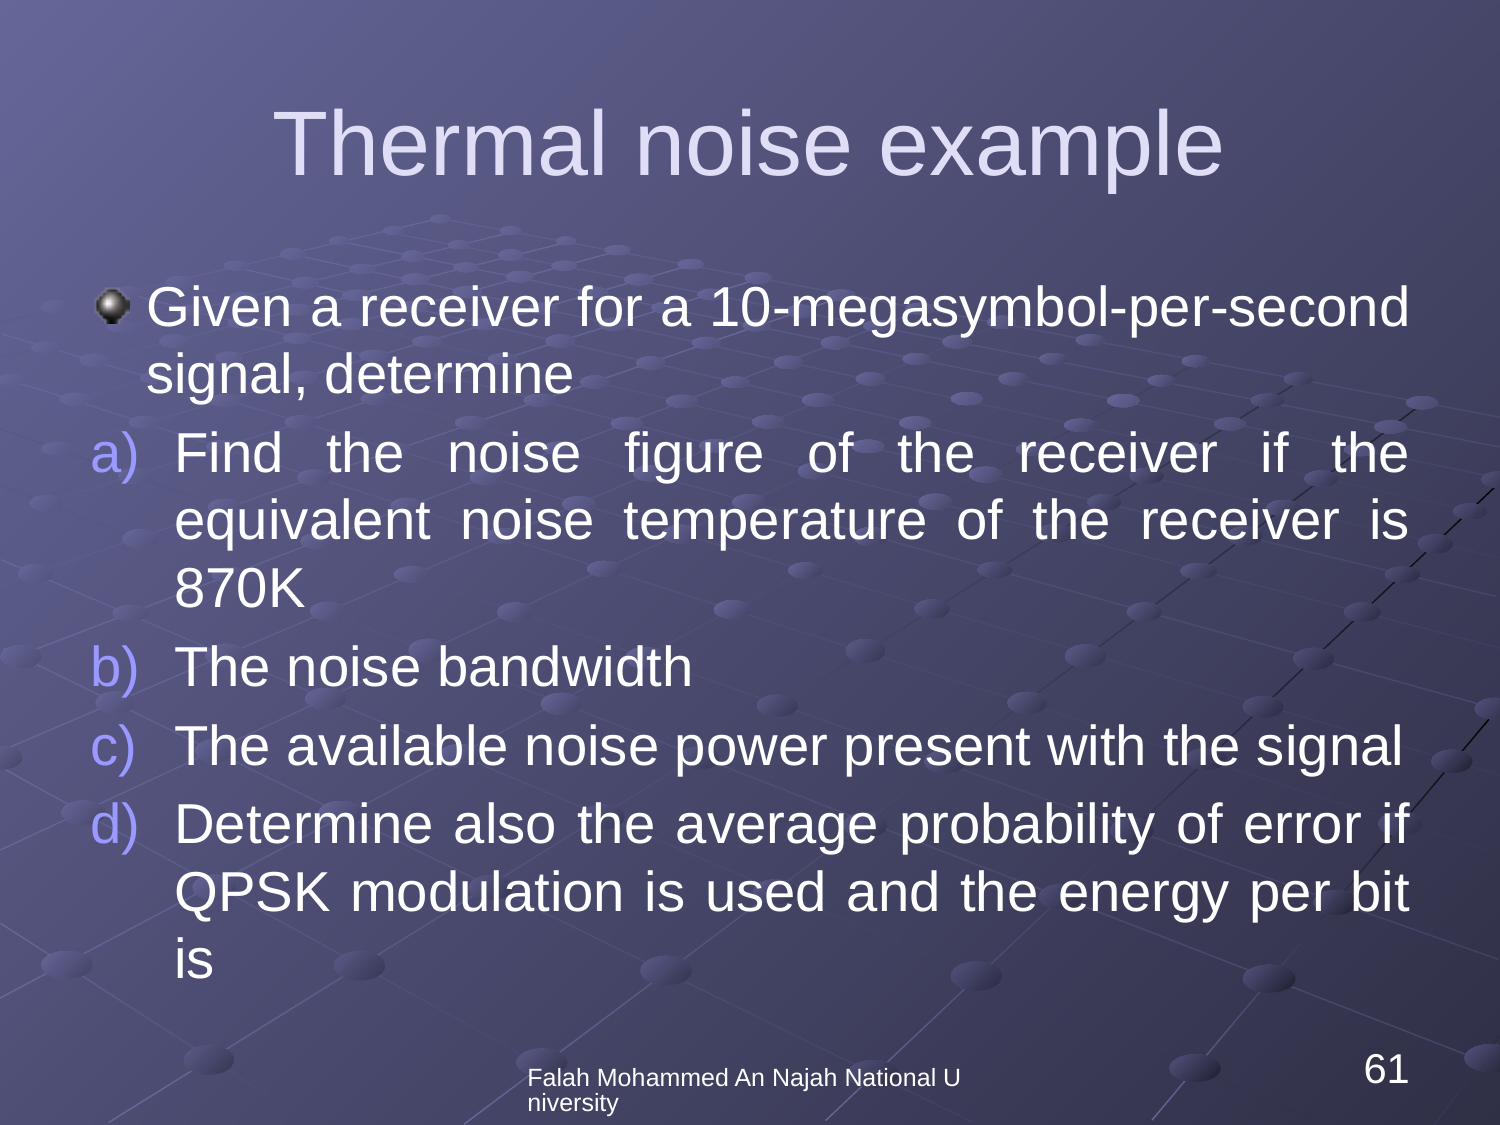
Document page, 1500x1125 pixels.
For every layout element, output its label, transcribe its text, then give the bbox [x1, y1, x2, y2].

slide_number 61 [1074, 1024, 1425, 1100]
picture [90, 283, 130, 324]
title Thermal noise example [75, 45, 1425, 233]
footer Falah Mohammed An Najah National University [512, 1024, 988, 1100]
